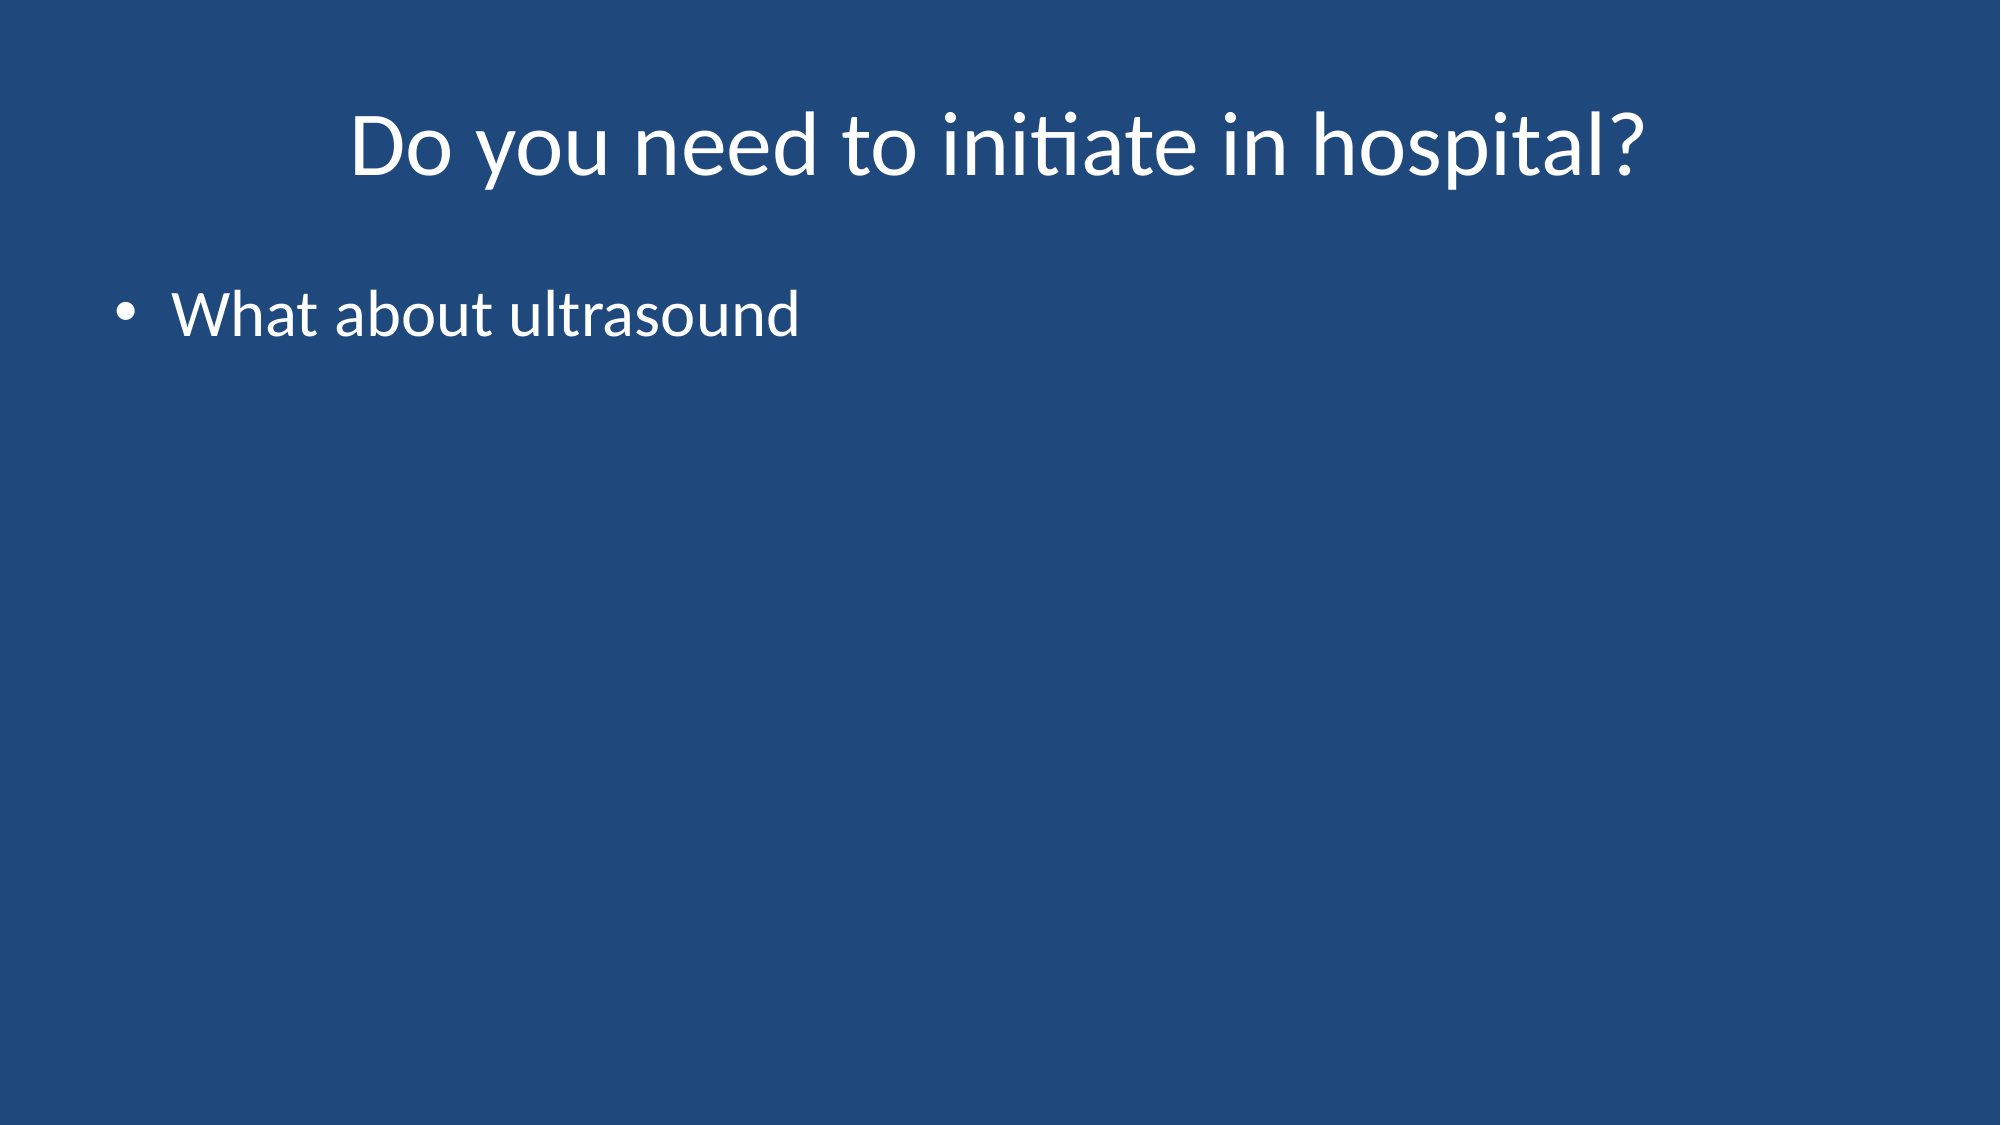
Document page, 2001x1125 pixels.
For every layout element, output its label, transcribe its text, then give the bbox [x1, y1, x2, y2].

list What about ultrasound [99, 262, 1900, 1005]
title Do you need to initiate in hospital? [99, 45, 1900, 233]
